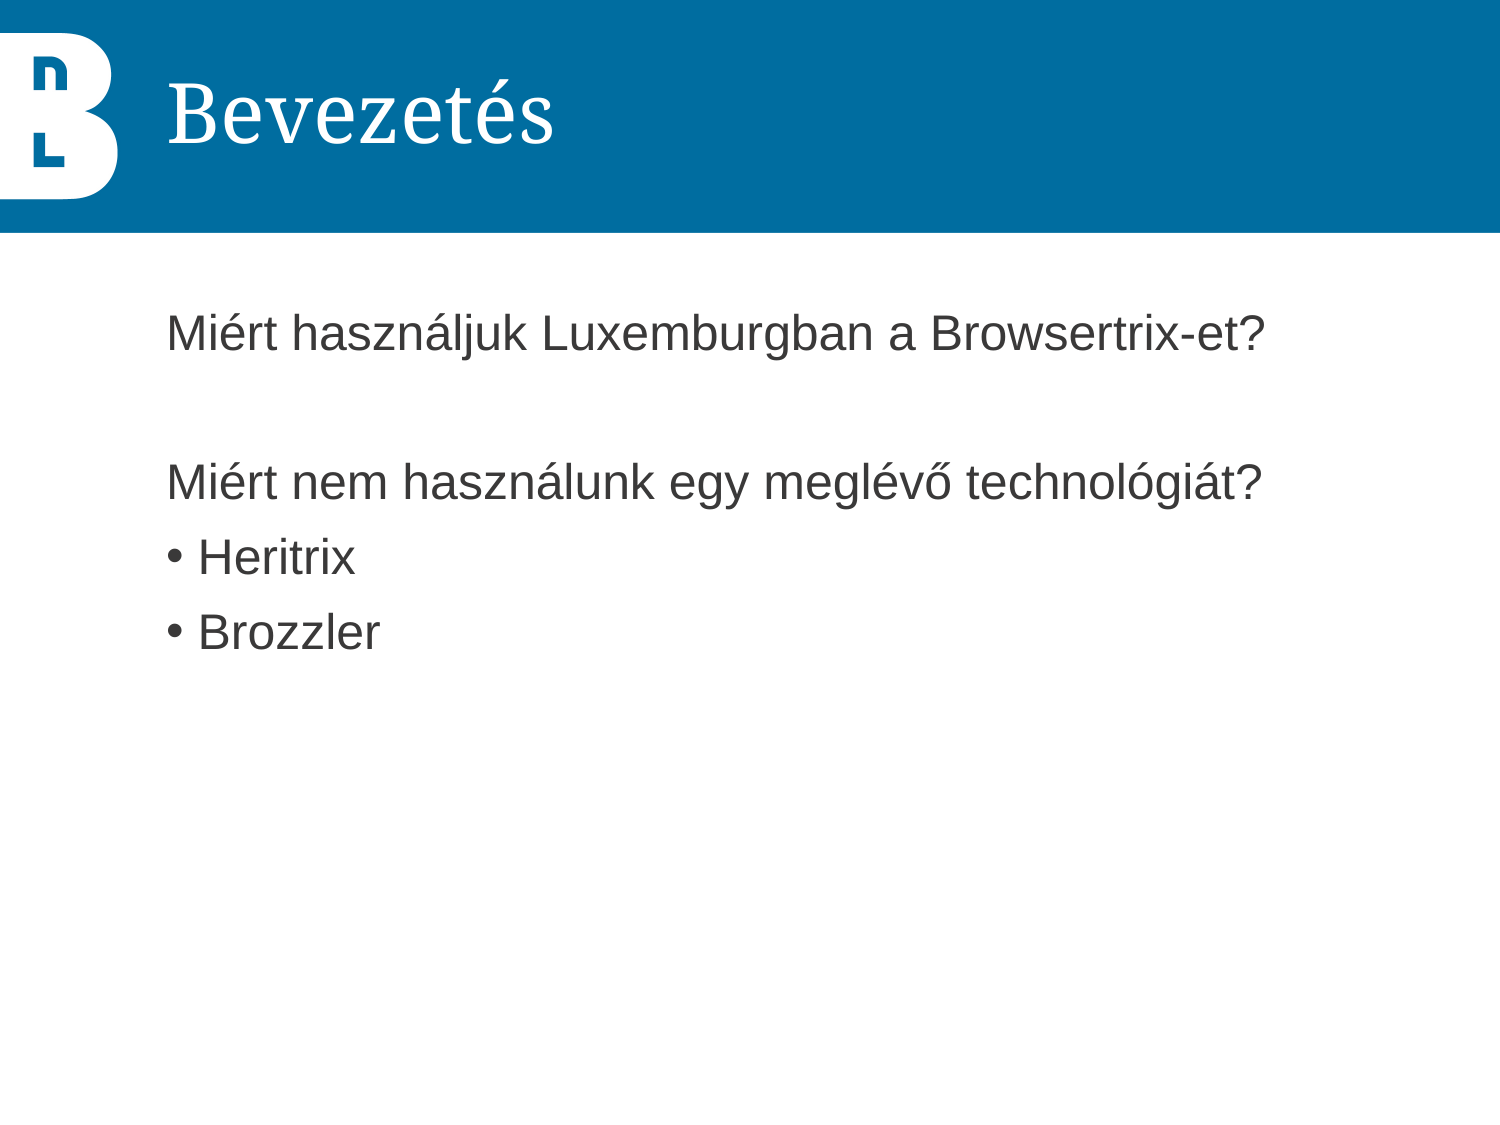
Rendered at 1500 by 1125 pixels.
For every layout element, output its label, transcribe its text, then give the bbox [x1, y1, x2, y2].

title Bevezetés [151, 32, 1398, 201]
list Miért használjuk Luxemburgban a Browsertrix-et? Miért nem használunk egy meglévő technológiát? Heritrix Brozzler [151, 299, 1398, 1014]
picture [0, 34, 117, 199]
picture [0, 233, 1500, 1125]
